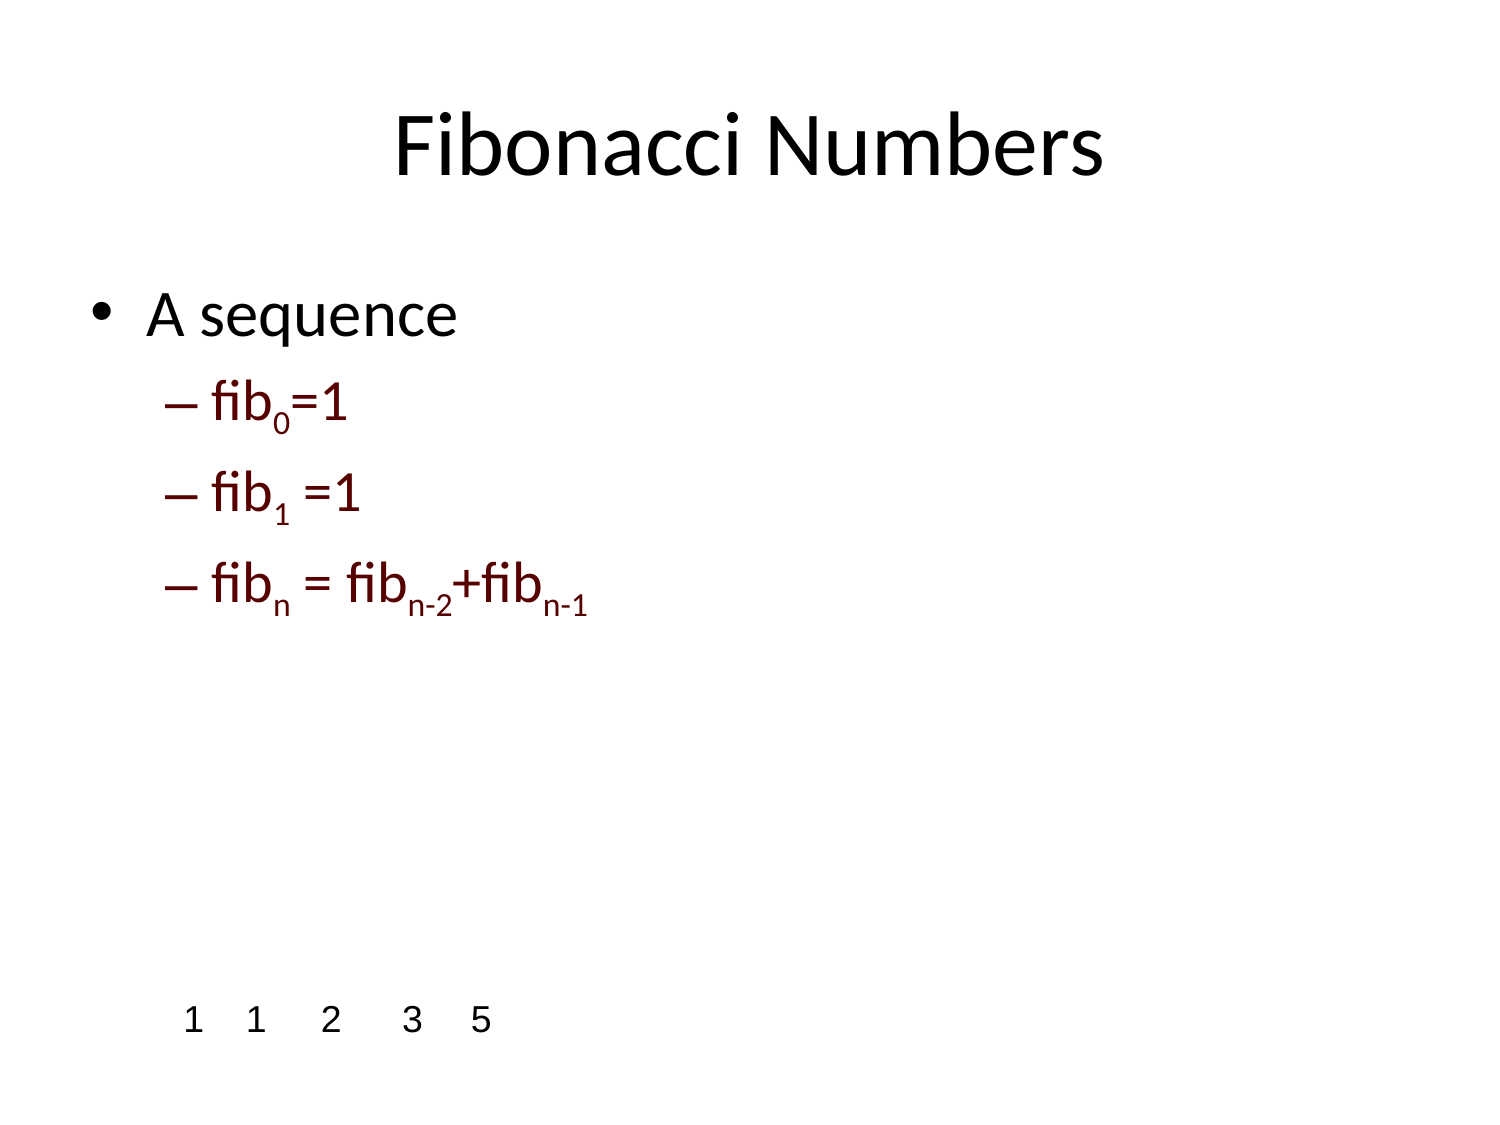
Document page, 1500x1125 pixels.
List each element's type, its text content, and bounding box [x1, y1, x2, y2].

text_box 1 [224, 987, 288, 1048]
text_box 3 [374, 987, 425, 1048]
text_box 1 [162, 987, 224, 1048]
text_box 5 [425, 987, 538, 1048]
list A sequence fib0=1 fib1 =1 fibn = fibn-2+fibn-1 [75, 262, 1425, 1005]
text_box 2 [299, 987, 363, 1048]
title Fibonacci Numbers [75, 45, 1425, 233]
